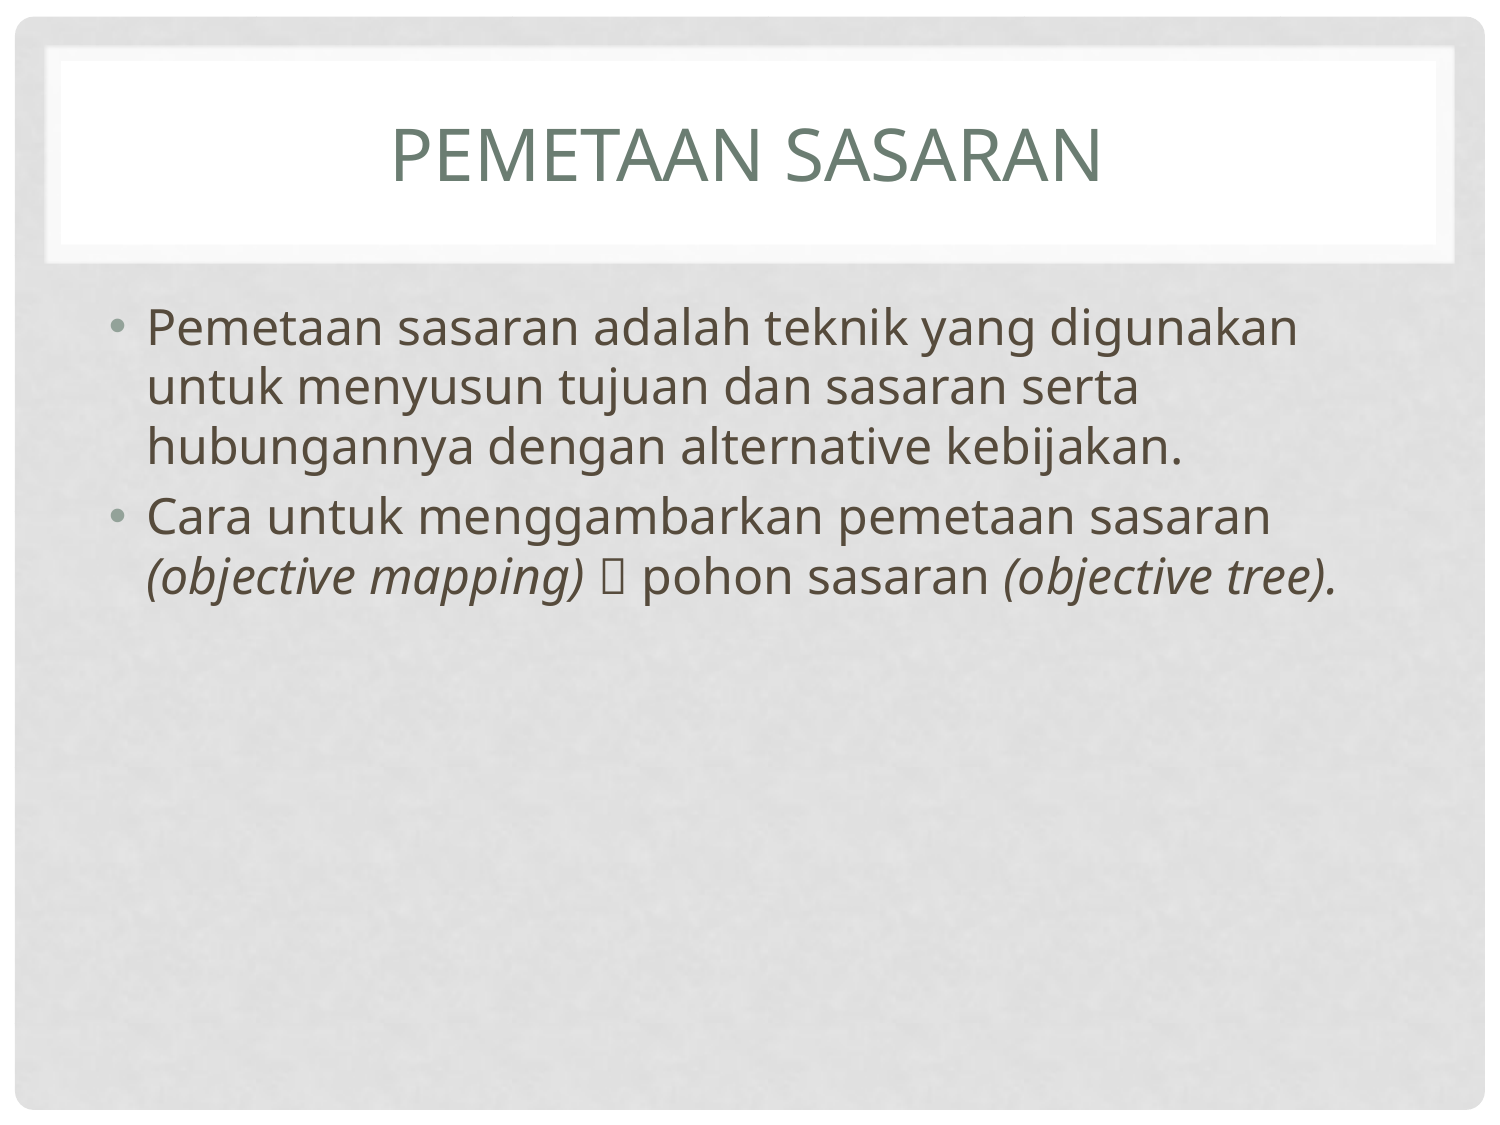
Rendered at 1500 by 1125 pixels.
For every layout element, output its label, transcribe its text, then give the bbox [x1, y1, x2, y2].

list Pemetaan sasaran adalah teknik yang digunakan untuk menyusun tujuan dan sasaran serta hubungannya dengan alternative kebijakan. Cara untuk menggambarkan pemetaan sasaran (objective mapping)  pohon sasaran (objective tree). [75, 287, 1425, 1005]
title PEMETAAN SASARAN [69, 66, 1425, 238]
